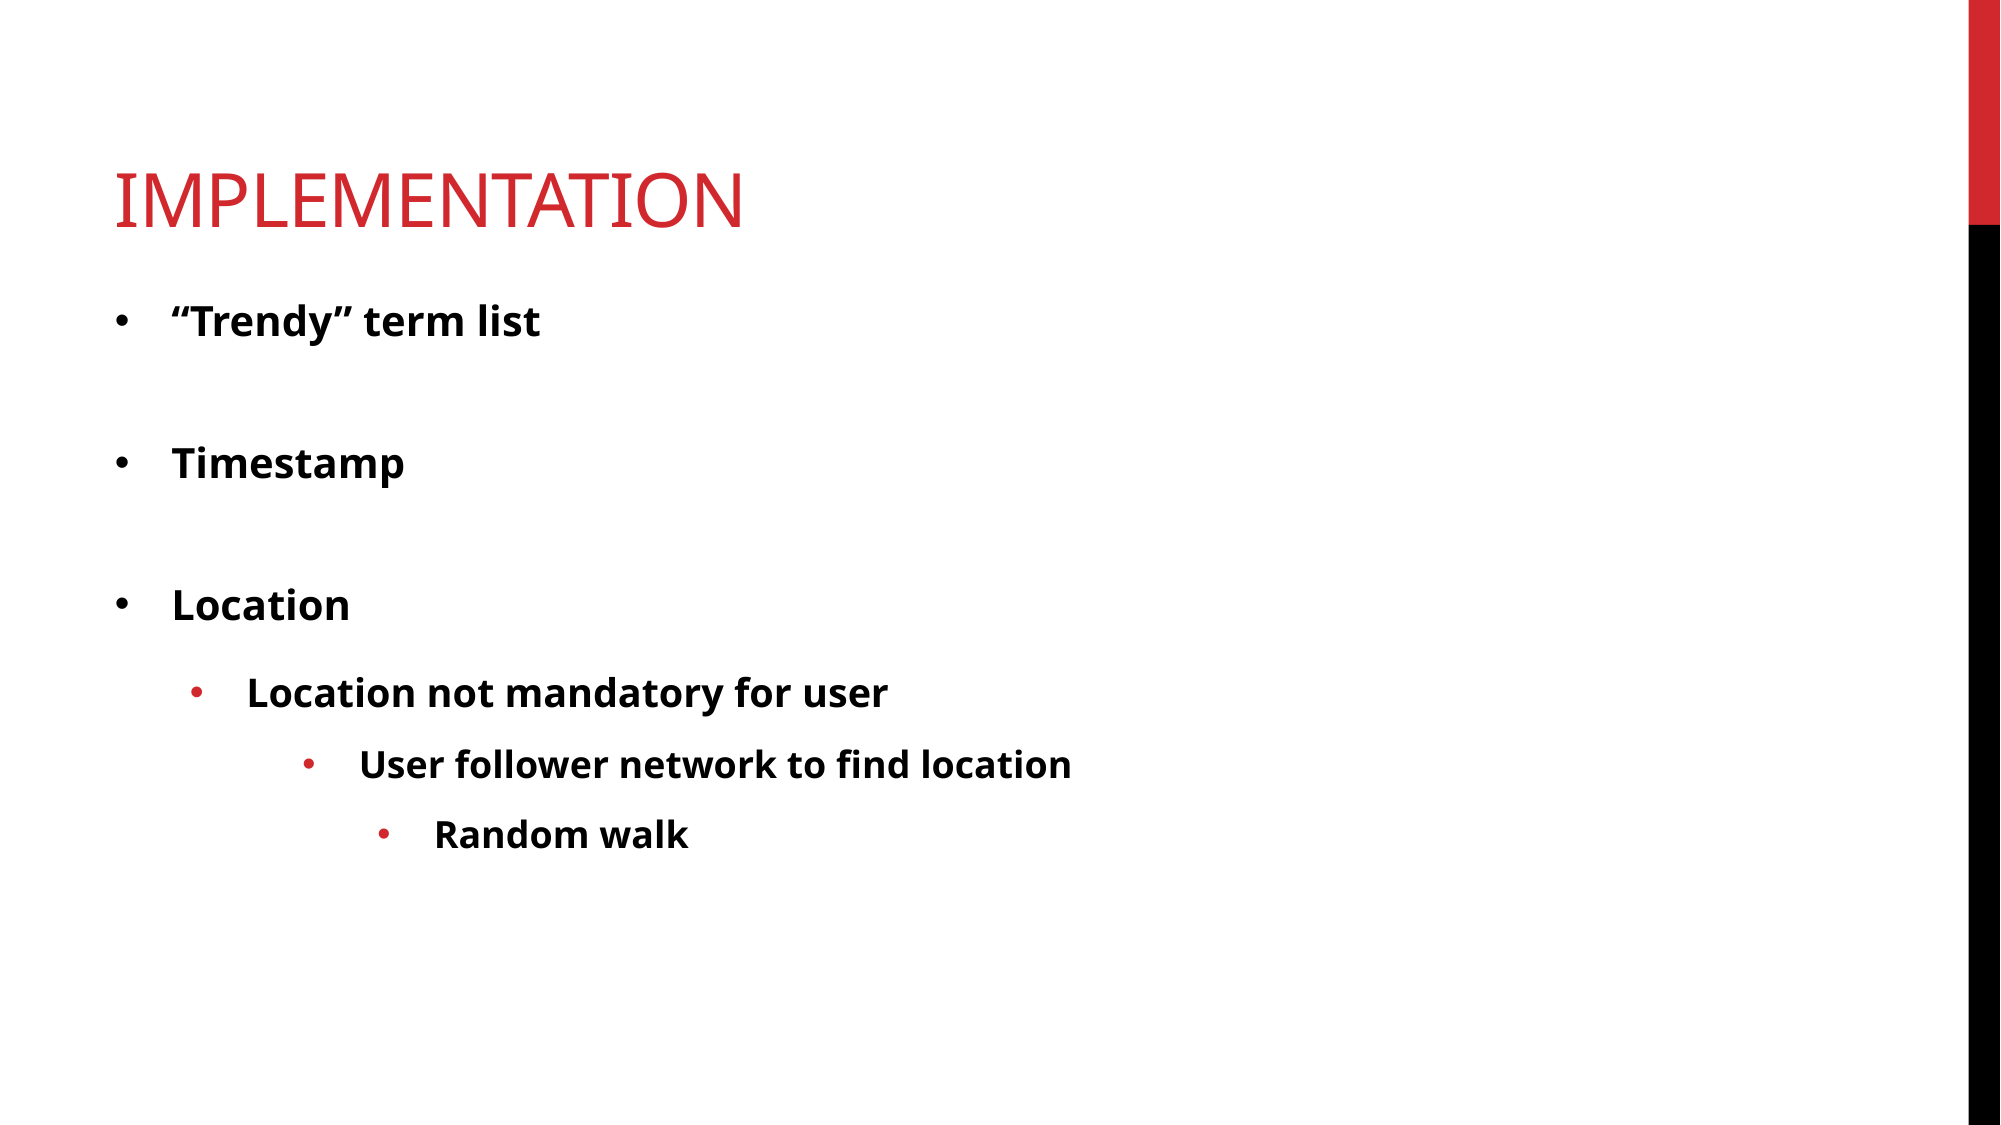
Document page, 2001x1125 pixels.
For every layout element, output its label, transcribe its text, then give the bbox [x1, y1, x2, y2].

list “Trendy” term list Timestamp Location Location not mandatory for user User follower network to find location Random walk [99, 287, 1767, 1005]
title Implementation [99, 25, 1367, 250]
